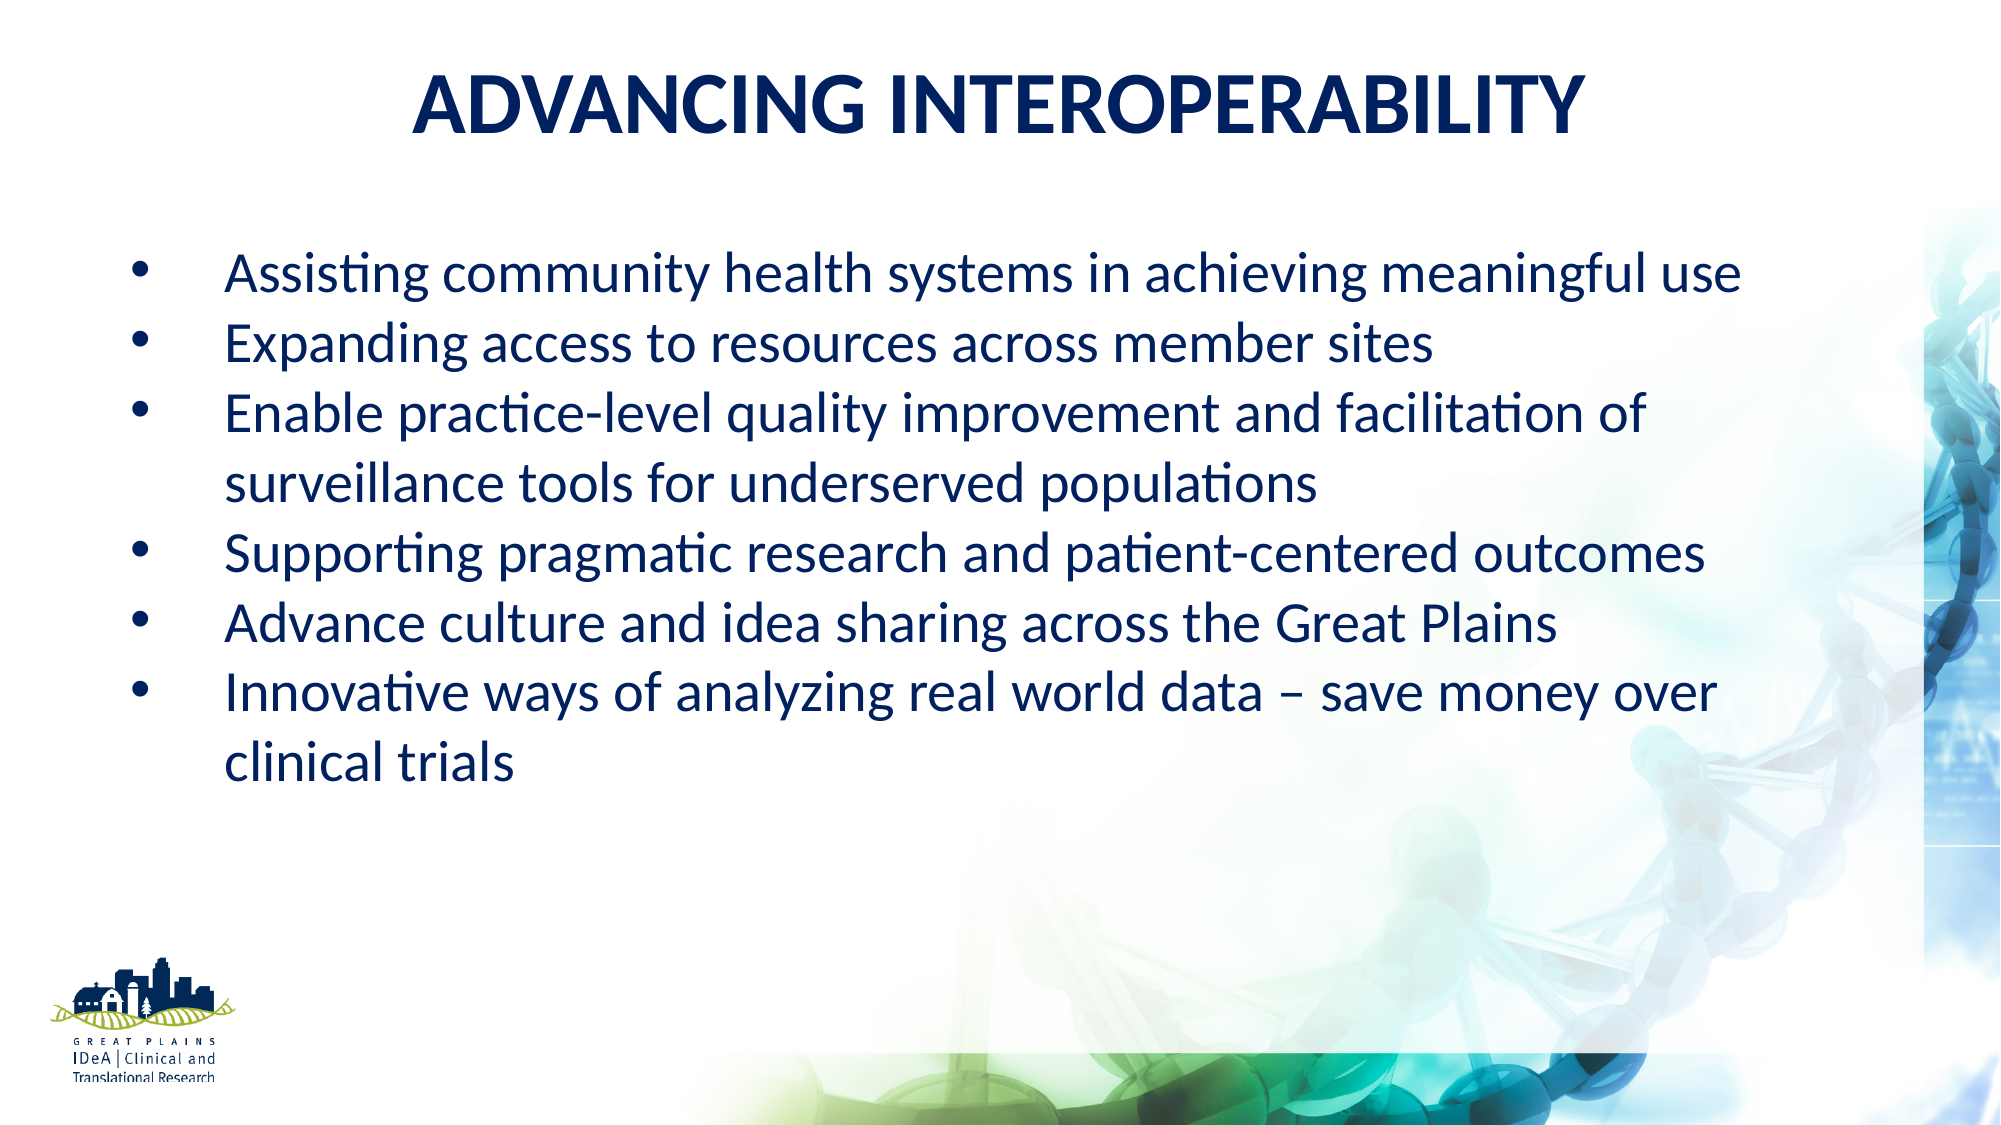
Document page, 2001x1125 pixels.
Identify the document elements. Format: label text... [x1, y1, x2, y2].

picture [0, 1, 2000, 1125]
title Advancing Interoperability [150, 48, 1850, 161]
text_box Assisting community health systems in achieving meaningful use Expanding access to resources across member sites Enable practice-level quality improvement and facilitation of surveillance tools for underserved populations Supporting pragmatic research and patient-centered outcomes Advance culture and idea sharing across the Great Plains Innovative ways of analyzing real world data – save money over clinical trials [115, 226, 1771, 941]
